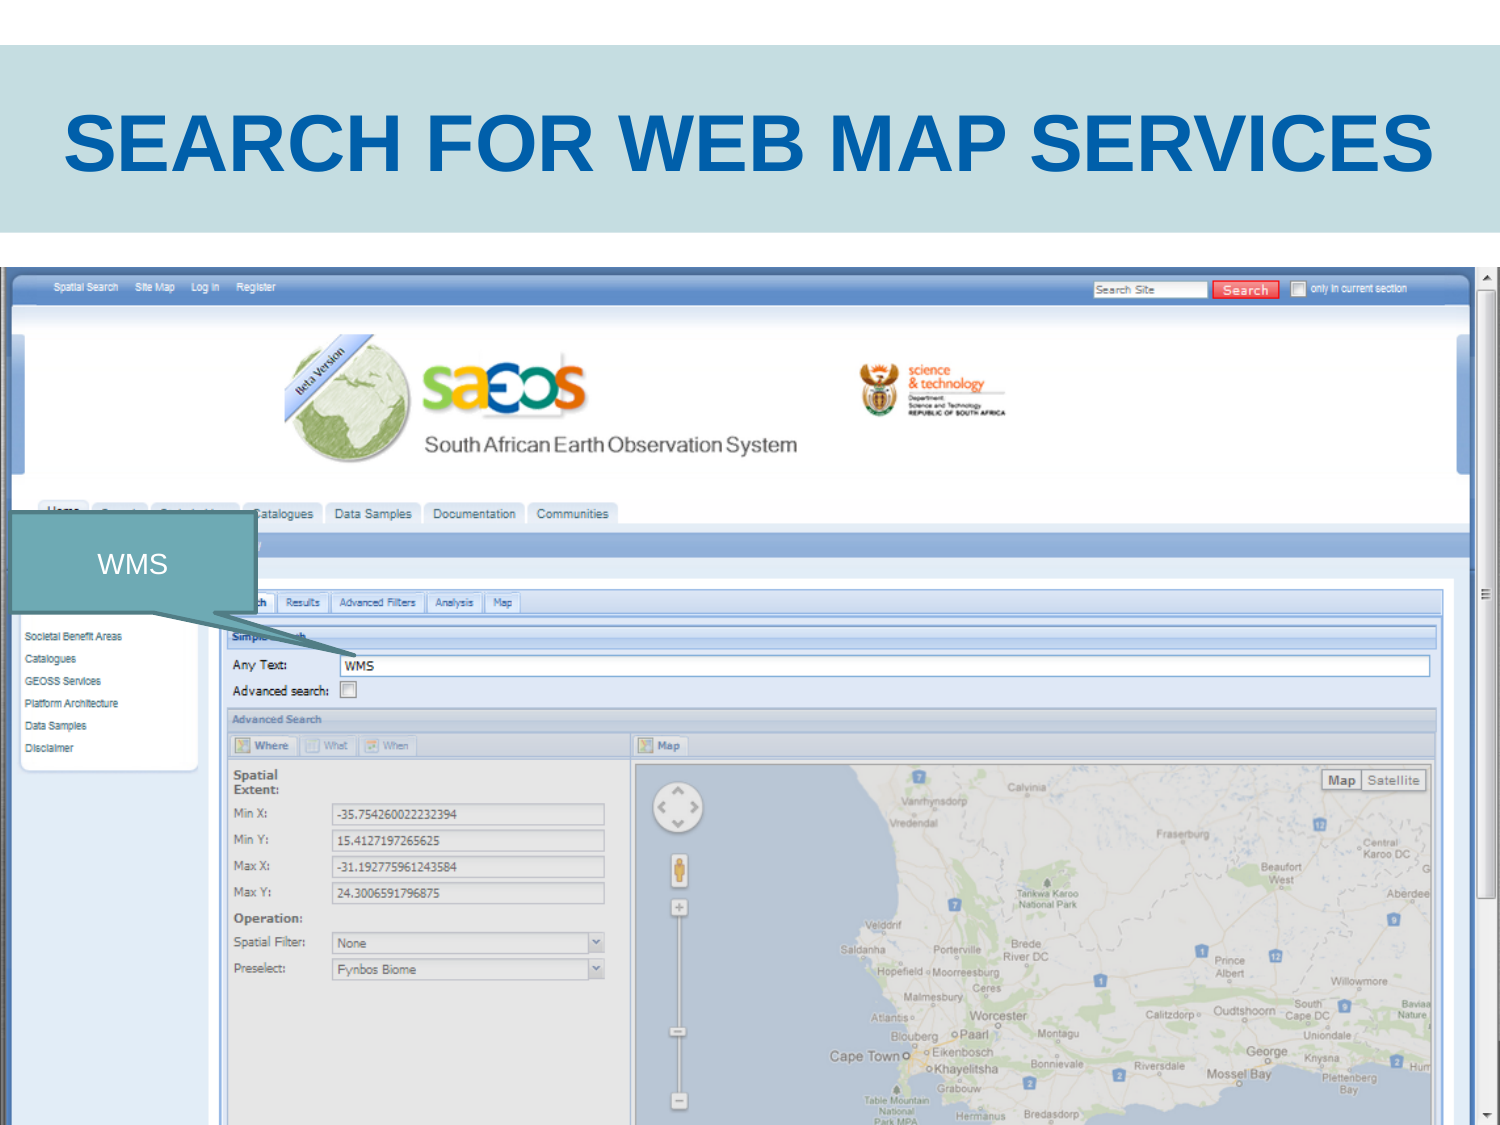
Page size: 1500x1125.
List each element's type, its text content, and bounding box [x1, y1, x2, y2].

picture [0, 266, 1500, 1125]
title SEARCH FOR WEB MAP SERVICES [0, 45, 1500, 233]
